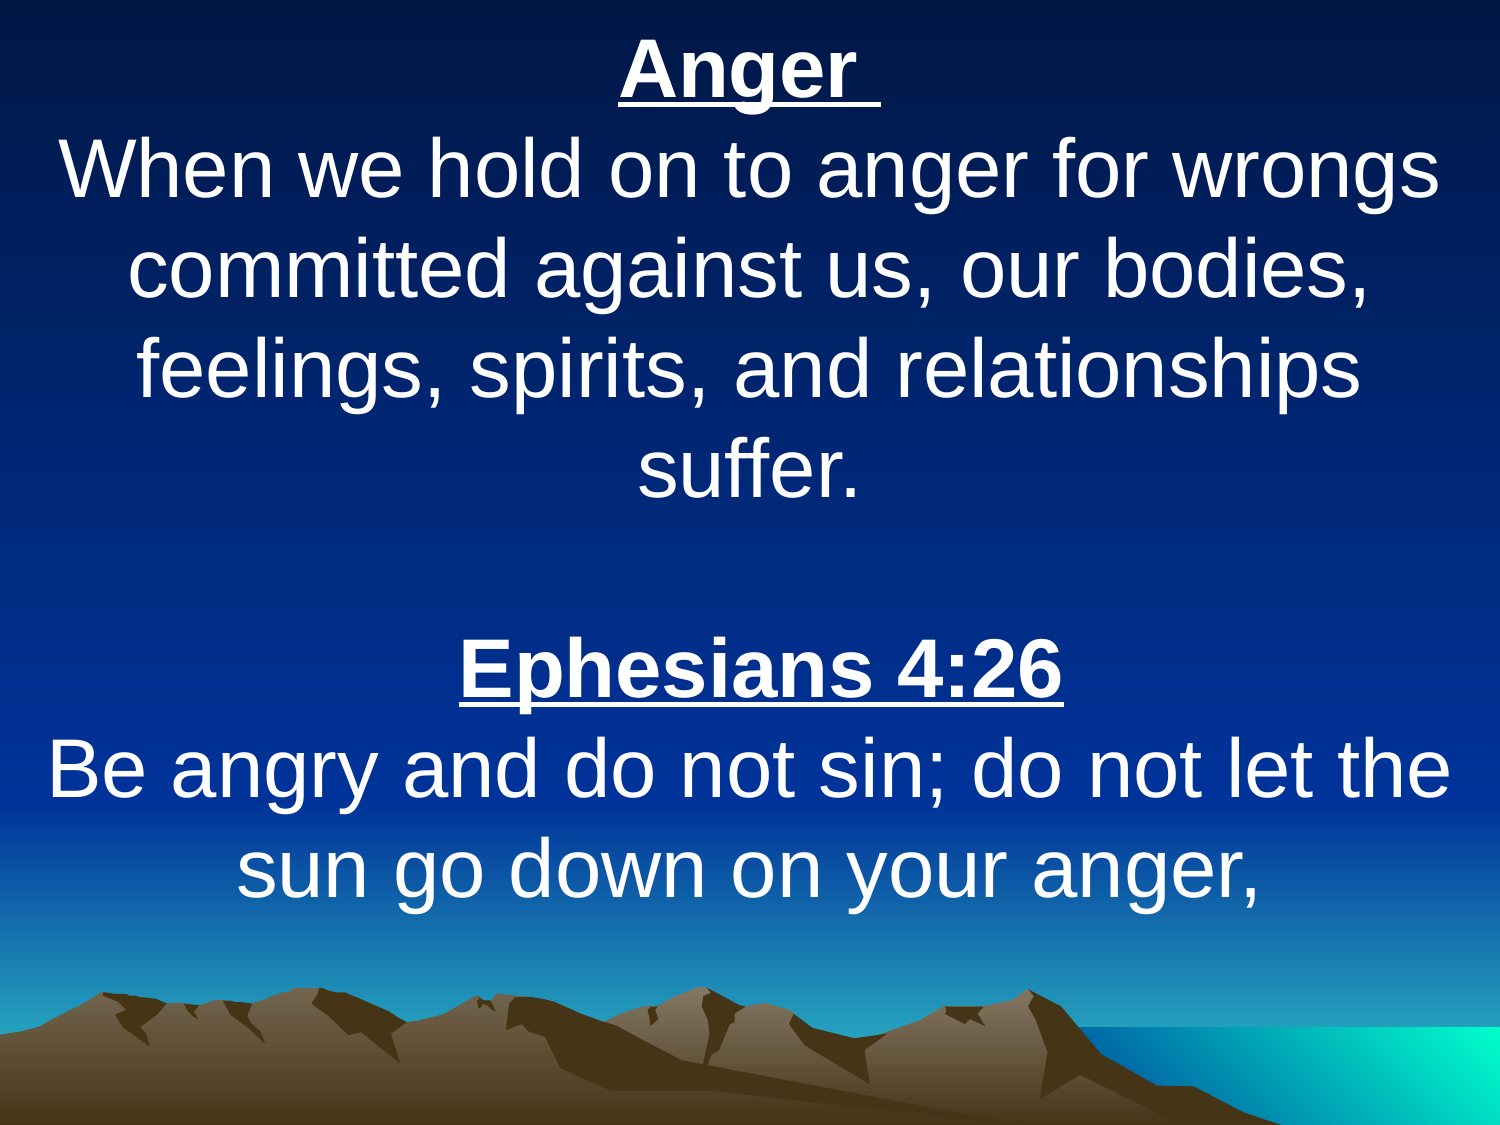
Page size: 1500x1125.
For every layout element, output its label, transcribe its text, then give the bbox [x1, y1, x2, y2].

text_box Anger When we hold on to anger for wrongs committed against us, our bodies, feelings, spirits, and relationships suffer. Ephesians 4:26 Be angry and do not sin; do not let the sun go down on your anger, [0, 6, 1500, 1125]
